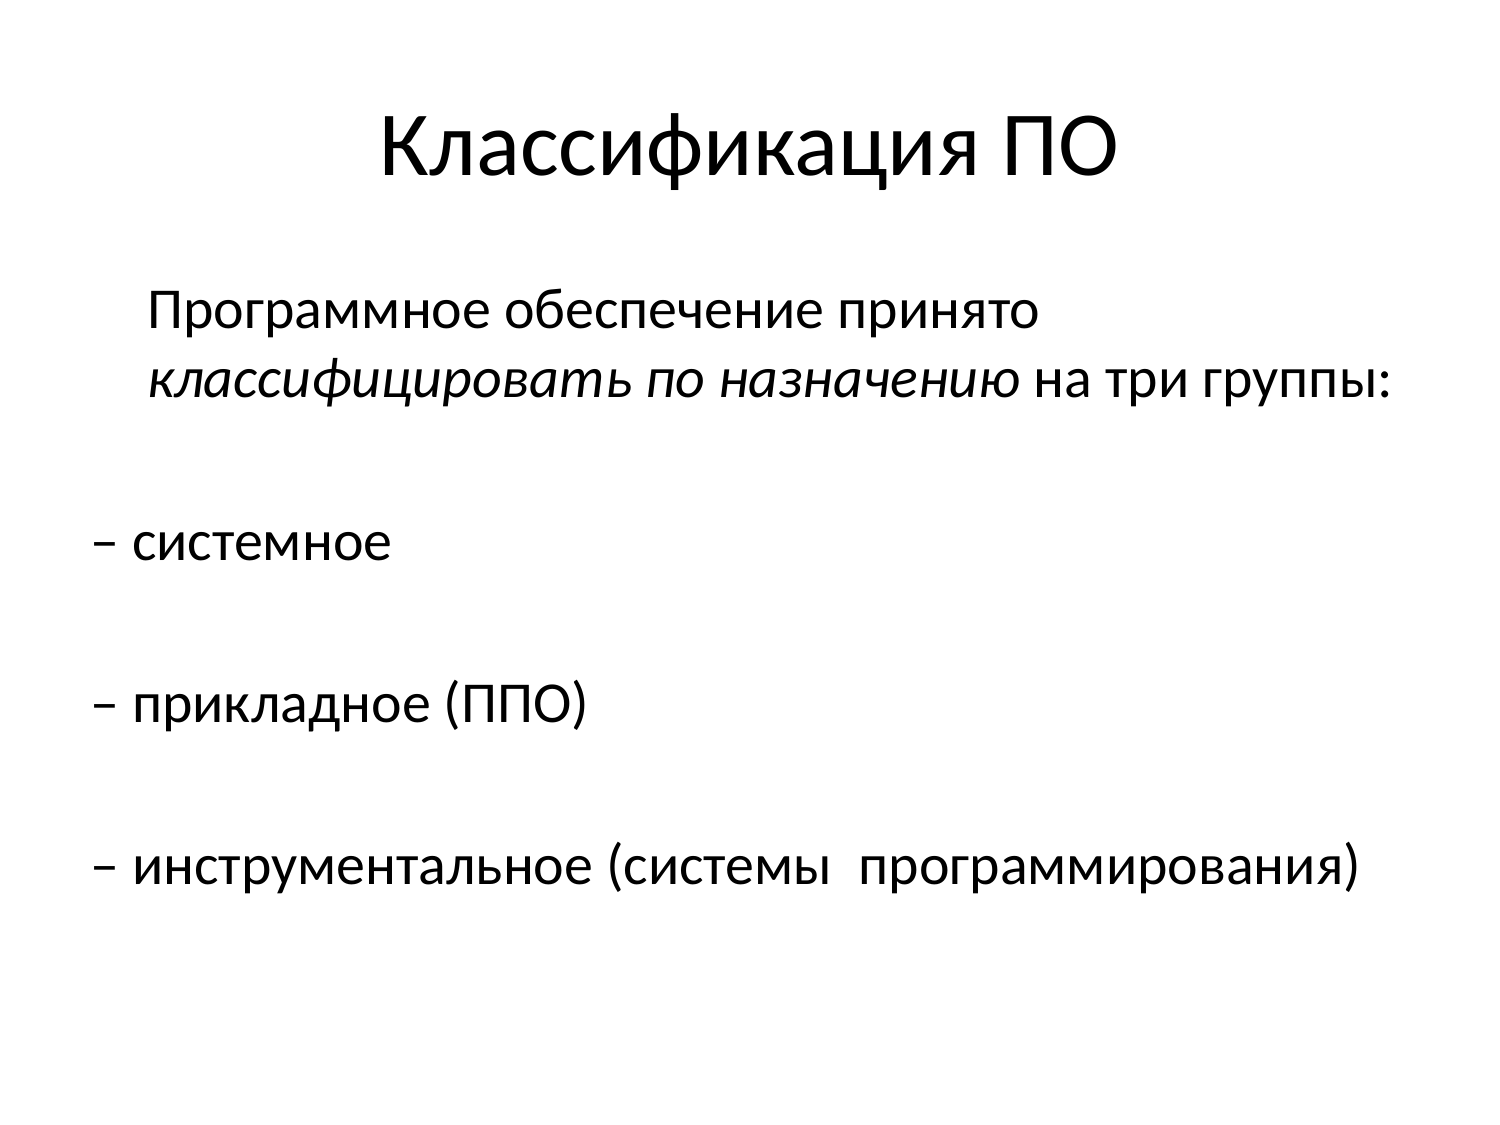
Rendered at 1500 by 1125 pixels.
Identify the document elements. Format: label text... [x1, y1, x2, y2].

list Программное обеспечение принято классифицировать по назначению на три группы: – системное – прикладное (ППО) – инструментальное (системы программирования) [75, 262, 1425, 1005]
title Классификация ПО [75, 45, 1425, 233]
